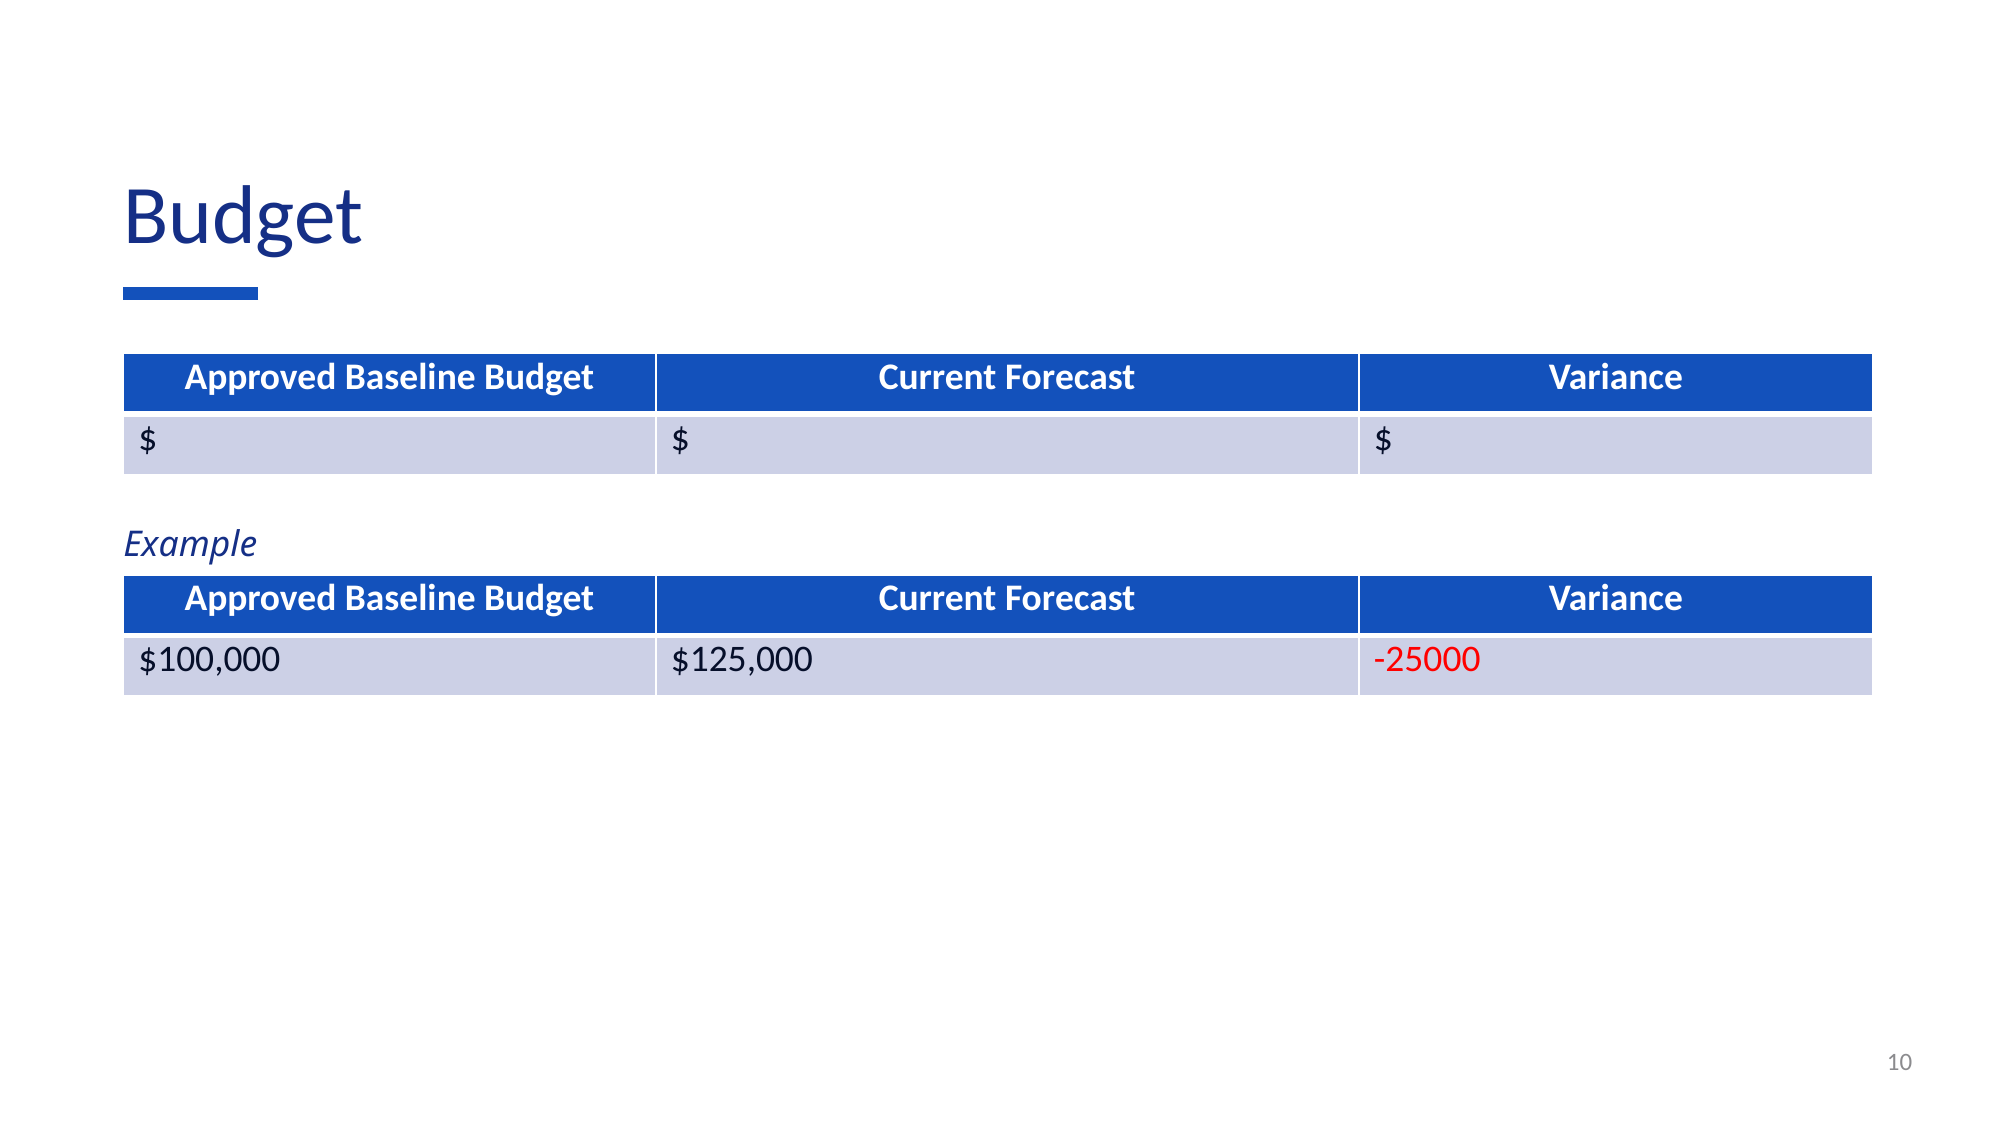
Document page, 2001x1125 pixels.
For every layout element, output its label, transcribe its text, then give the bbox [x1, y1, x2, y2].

title Budget [108, 118, 1887, 270]
table_cell -25000 [1360, 638, 1872, 695]
table_cell $125,000 [657, 638, 1358, 695]
table_cell $ [657, 417, 1358, 474]
table_cell $ [1360, 417, 1872, 474]
table_header Current Forecast [657, 354, 1358, 411]
table_cell $ [124, 417, 655, 474]
table_header Variance [1360, 354, 1872, 411]
slide_number 10 [1741, 1030, 2000, 1091]
text_box Example [108, 514, 334, 573]
table_header Variance [1360, 576, 1872, 633]
table_cell $100,000 [124, 638, 655, 695]
table_header Approved Baseline Budget [124, 576, 655, 633]
table_header Approved Baseline Budget [124, 354, 655, 411]
table_header Current Forecast [657, 576, 1358, 633]
